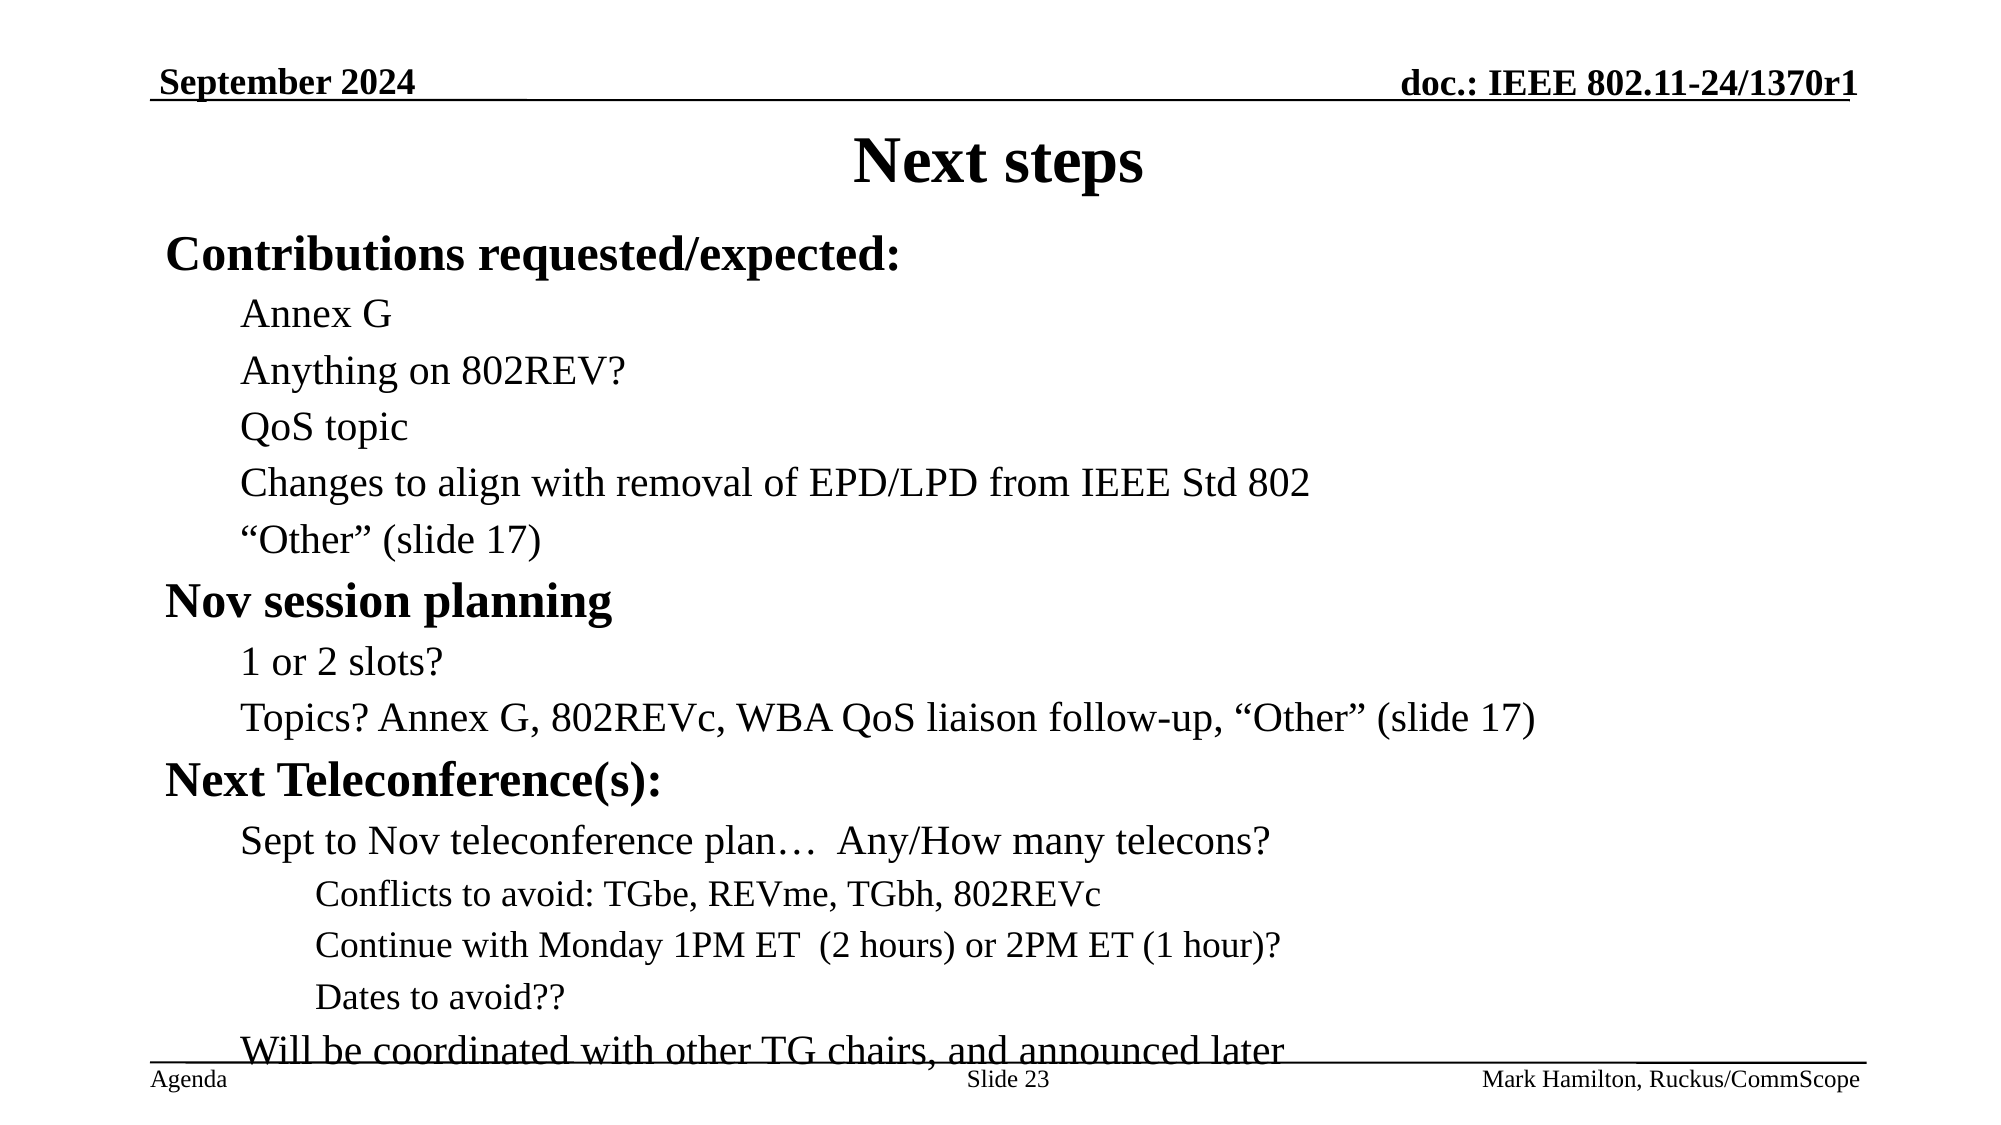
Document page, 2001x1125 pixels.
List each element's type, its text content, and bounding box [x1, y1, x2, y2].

slide_number Slide 23 [950, 1061, 1067, 1123]
list Contributions requested/expected: Annex G Anything on 802REV? QoS topic Changes to align with removal of EPD/LPD from IEEE Std 802 “Other” (slide 17) Nov session planning 1 or 2 slots? Topics? Annex G, 802REVc, WBA QoS liaison follow-up, “Other” (slide 17) Next Teleconference(s): Sept to Nov teleconference plan… Any/How many telecons? Conflicts to avoid: TGbe, REVme, TGbh, 802REVc Continue with Monday 1PM ET (2 hours) or 2PM ET (1 hour)? Dates to avoid?? Will be coordinated with other TG chairs, and announced later [149, 212, 1850, 1063]
title Next steps [149, 112, 1850, 201]
